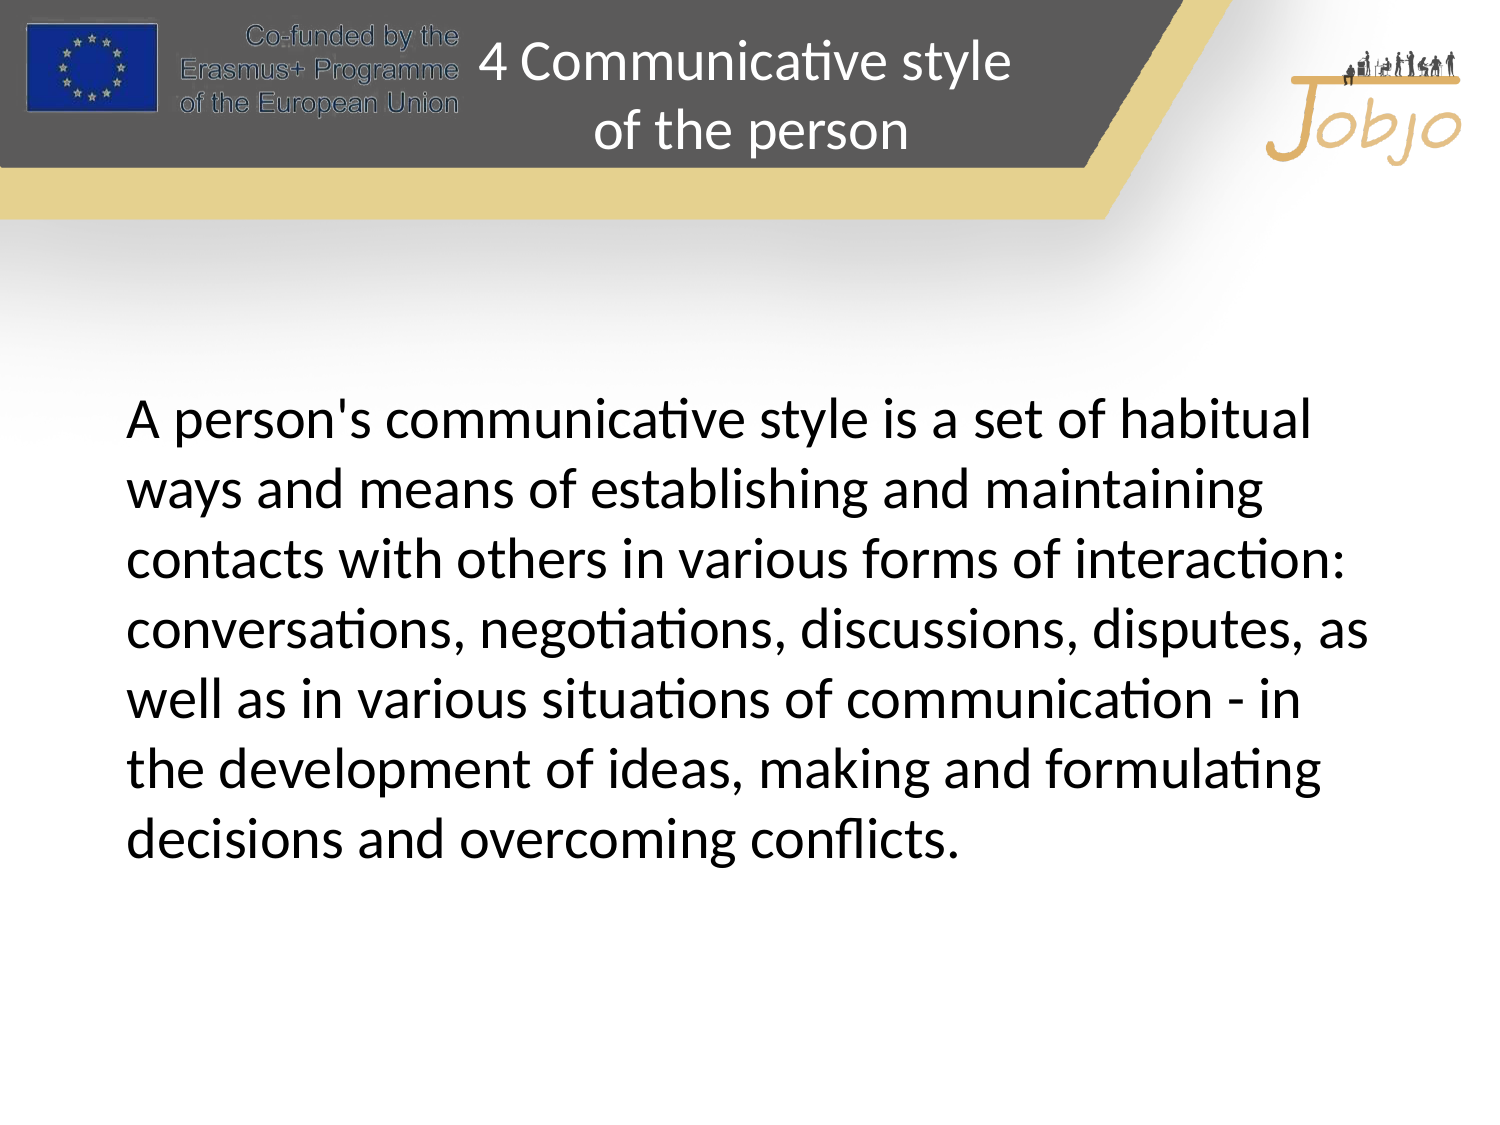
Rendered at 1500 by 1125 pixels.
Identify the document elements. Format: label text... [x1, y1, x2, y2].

text_box [0, 0, 1500, 86]
text_box A person's communicative style is a set of habitual ways and means of establishing and maintaining contacts with others in various forms of interaction: conversations, negotiations, discussions, disputes, as well as in various situations of communication - in the development of ideas, making and formulating decisions and overcoming conflicts. [112, 373, 1388, 878]
picture [0, 86, 1500, 1125]
title 4 Communicative style of the person [76, 86, 1427, 186]
